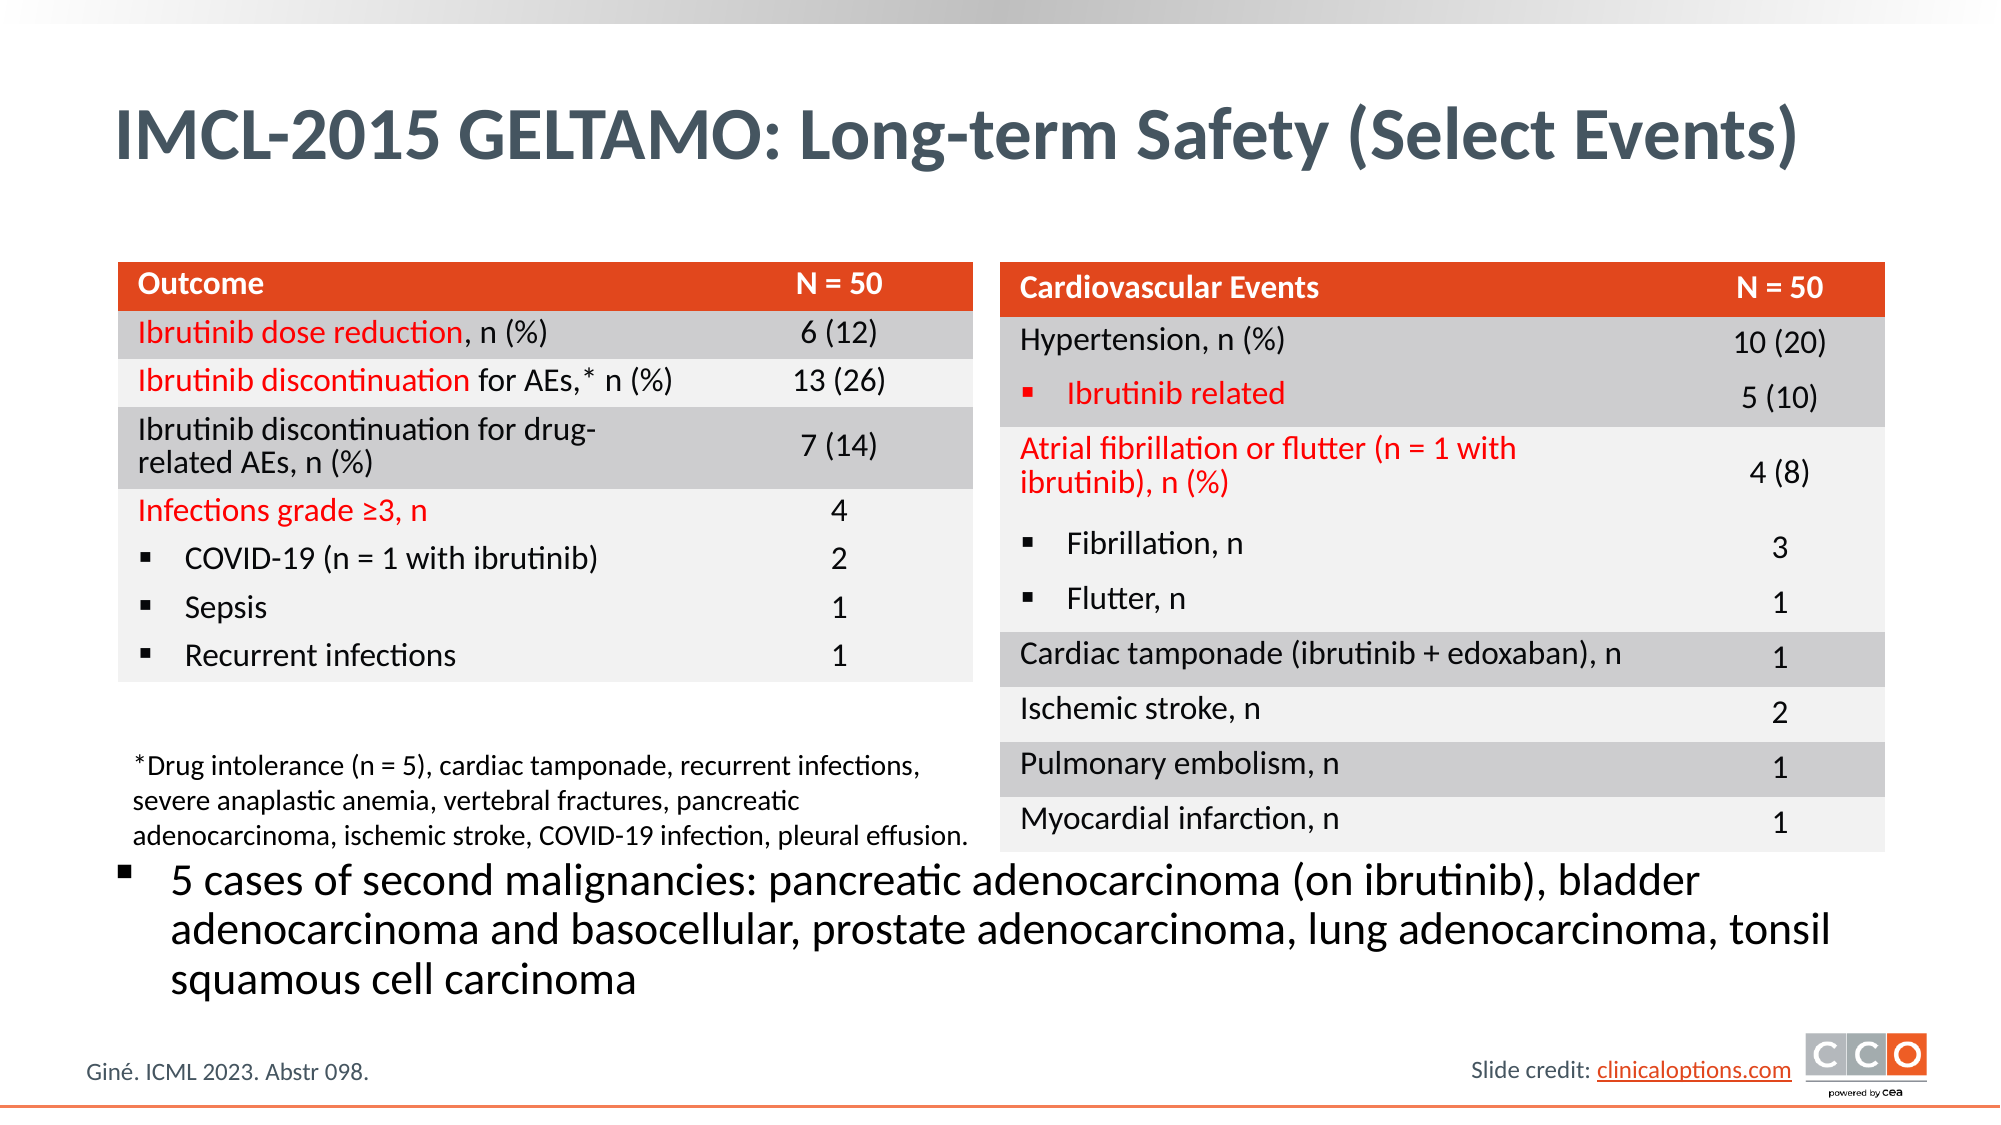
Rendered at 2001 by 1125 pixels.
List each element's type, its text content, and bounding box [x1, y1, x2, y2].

table_header Cardiovascular Events [1000, 262, 1675, 317]
table_cell Cardiac tamponade (ibrutinib + edoxaban), n [1000, 632, 1675, 687]
table_cell 1 [1675, 577, 1885, 632]
table_cell COVID-19 (n = 1 with ibrutinib) [118, 537, 706, 586]
table_cell Ischemic stroke, n [1000, 687, 1675, 742]
table_cell Hypertension, n (%) [1000, 317, 1675, 372]
title IMCL-2015 GELTAMO: Long-term Safety (Select Events) [100, 39, 1884, 220]
table_cell 5 (10) [1675, 372, 1885, 427]
table_cell 1 [1675, 742, 1885, 797]
table_cell 3 [1675, 522, 1885, 577]
list 5 cases of second malignancies: pancreatic adenocarcinoma (on ibrutinib), bladder adenocarcinoma and basocellular, prostate adenocarcinoma, lung adenocarcinoma, tonsil squamous cell carcinoma [99, 248, 1884, 1125]
table_cell 2 [1675, 687, 1885, 742]
table_cell Sepsis [118, 586, 706, 634]
table_cell Pulmonary embolism, n [1000, 742, 1675, 797]
table_header N = 50 [706, 262, 973, 311]
table_cell Ibrutinib discontinuation for AEs,* n (%) [118, 359, 706, 407]
table_cell Ibrutinib related [1000, 372, 1675, 427]
table_cell Myocardial infarction, n [1000, 797, 1675, 852]
text_box Giné. ICML 2023. Abstr 098. [71, 1048, 1386, 1093]
table_cell Atrial fibrillation or flutter (n = 1 with ibrutinib), n (%) [1000, 427, 1675, 522]
table_cell 1 [1675, 632, 1885, 687]
table_cell 7 (14) [706, 407, 973, 489]
table_cell 10 (20) [1675, 317, 1885, 372]
table_cell 2 [706, 537, 973, 586]
table_cell 1 [1675, 797, 1885, 852]
table_cell 13 (26) [706, 359, 973, 407]
table_cell Infections grade ≥3, n [118, 489, 706, 537]
table_cell 6 (12) [706, 311, 973, 359]
table_cell 1 [706, 586, 973, 634]
table_cell 1 [706, 634, 973, 682]
table_cell 4 (8) [1675, 427, 1885, 522]
table_cell Fibrillation, n [1000, 522, 1675, 577]
text_box *Drug intolerance (n = 5), cardiac tamponade, recurrent infections, severe anaplastic anemia, vertebral fractures, pancreatic adenocarcinoma, ischemic stroke, COVID-19 infection, pleural effusion. [117, 739, 1003, 859]
table_cell Ibrutinib discontinuation for drug-related AEs, n (%) [118, 407, 706, 489]
picture [1884, 1033, 1927, 1098]
table_cell 4 [706, 489, 973, 537]
table_cell Flutter, n [1000, 577, 1675, 632]
table_header N = 50 [1675, 262, 1885, 317]
table_header Outcome [118, 262, 706, 311]
table_cell Ibrutinib dose reduction, n (%) [118, 311, 706, 359]
table_cell Recurrent infections [118, 634, 706, 682]
